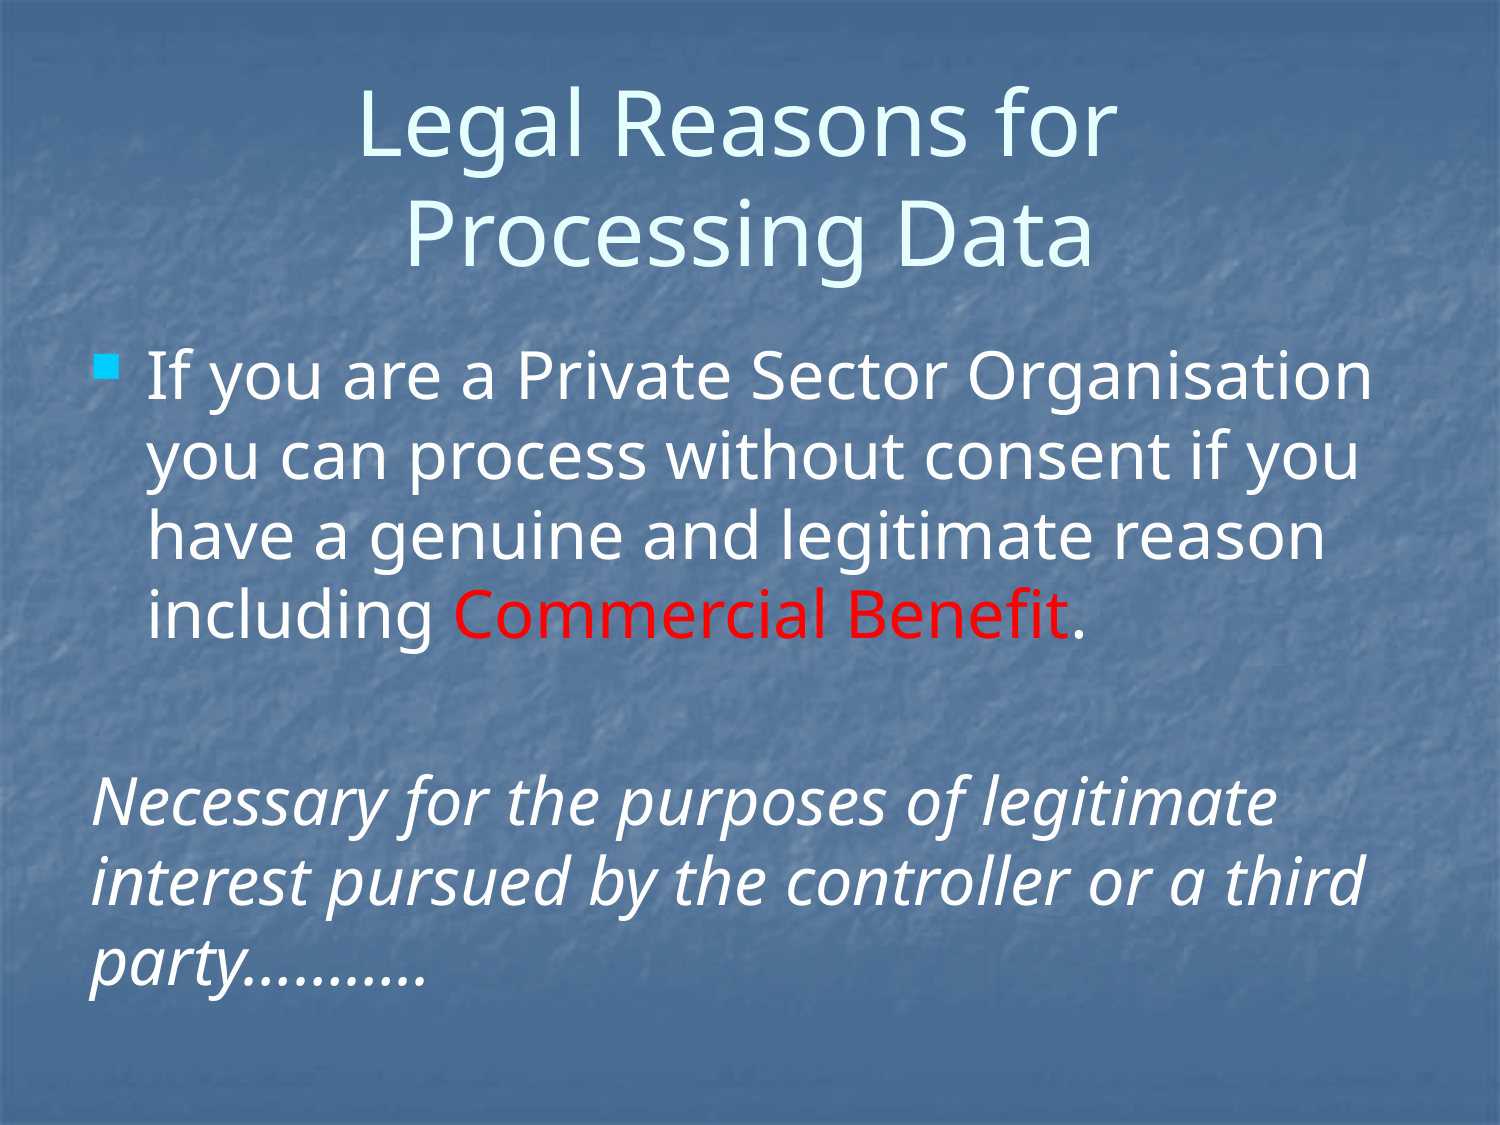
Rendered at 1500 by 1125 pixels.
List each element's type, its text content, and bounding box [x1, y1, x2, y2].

list If you are a Private Sector Organisation you can process without consent if you have a genuine and legitimate reason including Commercial Benefit. Necessary for the purposes of legitimate interest pursued by the controller or a third party……….. [74, 324, 1426, 1001]
title Legal Reasons for Processing Data [74, 62, 1426, 288]
